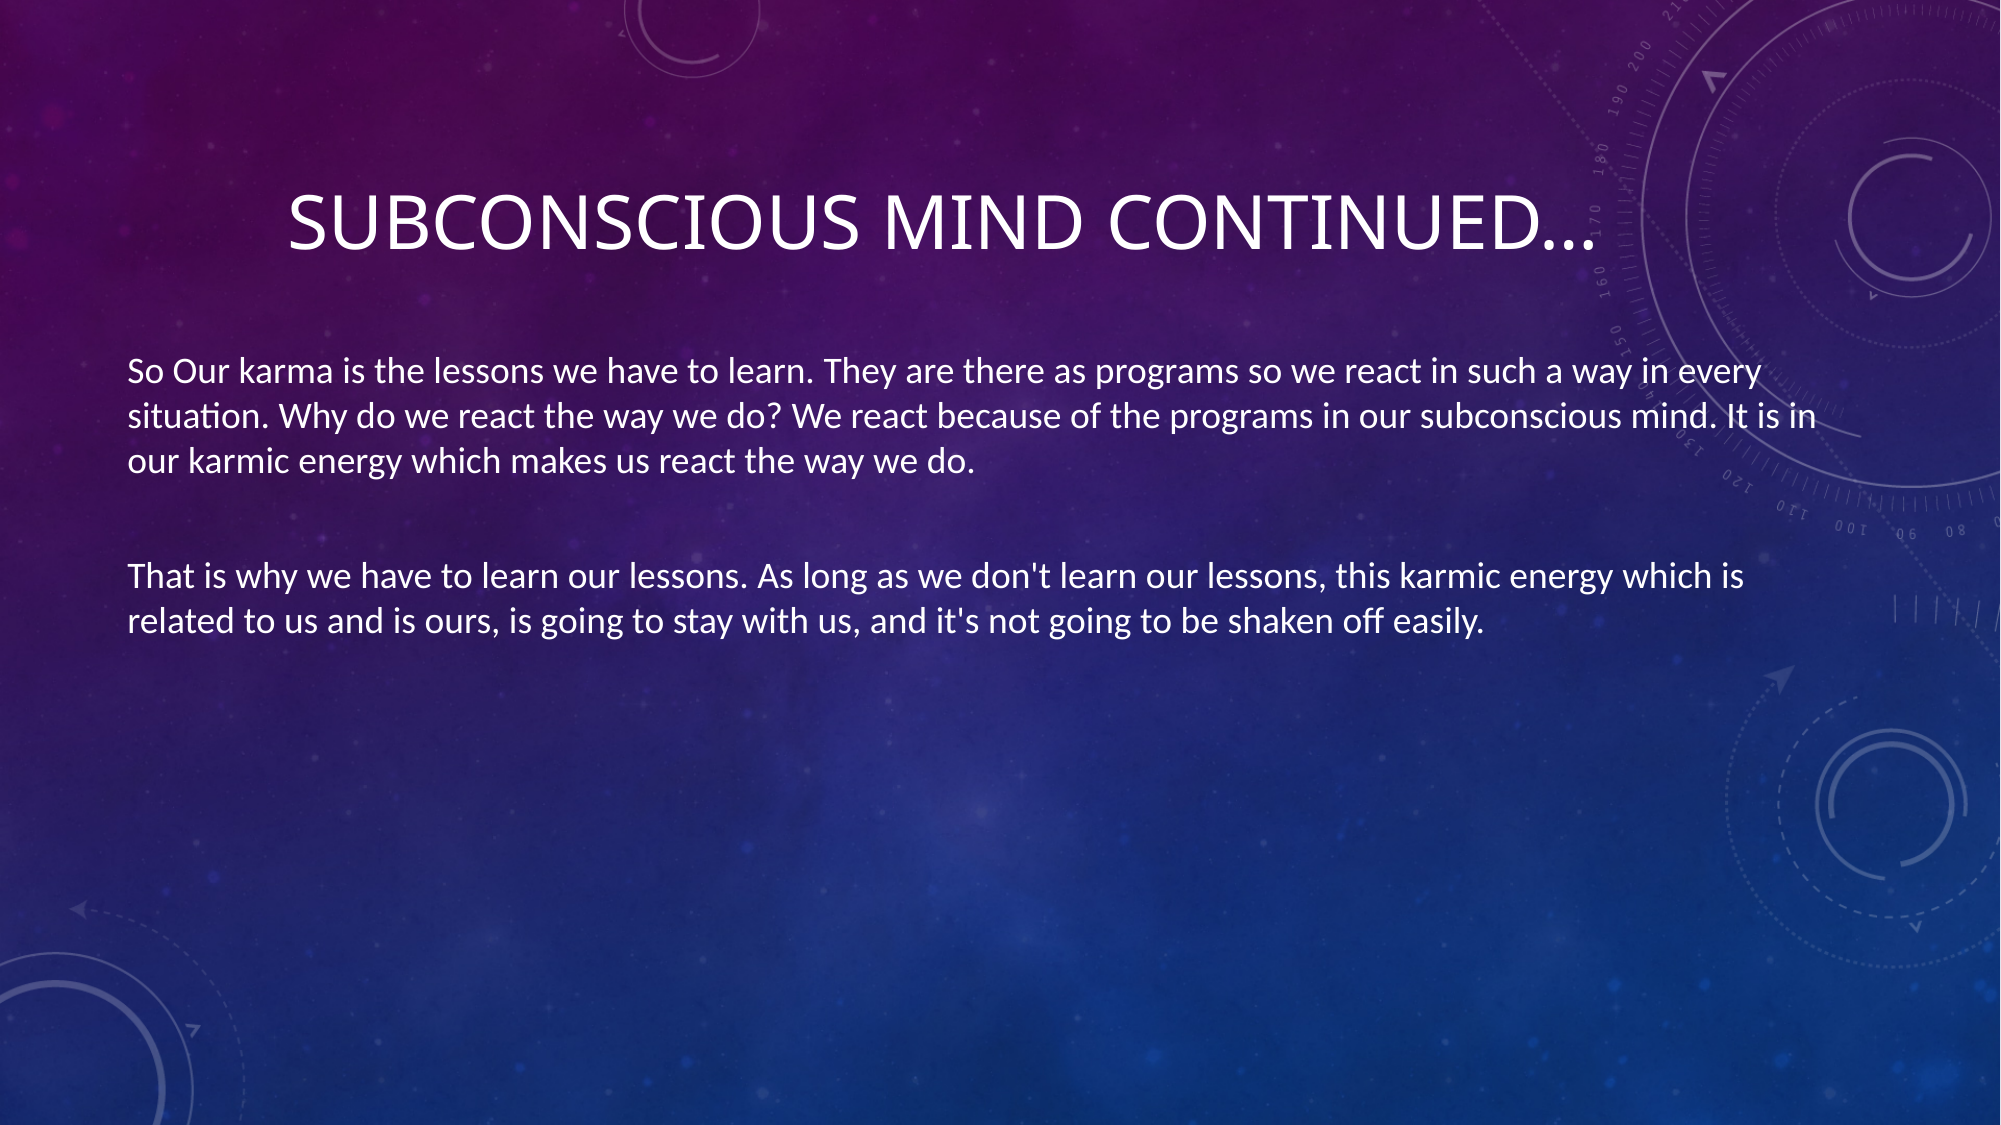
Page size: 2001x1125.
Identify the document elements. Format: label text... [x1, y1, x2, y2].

text_box So Our karma is the lessons we have to learn. They are there as programs so we react in such a way in every situation. Why do we react the way we do? We react because of the programs in our subconscious mind. It is in our karmic energy which makes us react the way we do. [112, 338, 1835, 489]
picture [0, 0, 2001, 1125]
title Subconscious mind continued… [112, 99, 1775, 338]
text_box That is why we have to learn our lessons. As long as we don't learn our lessons, this karmic energy which is related to us and is ours, is going to stay with us, and it's not going to be shaken off easily. [112, 543, 1817, 649]
